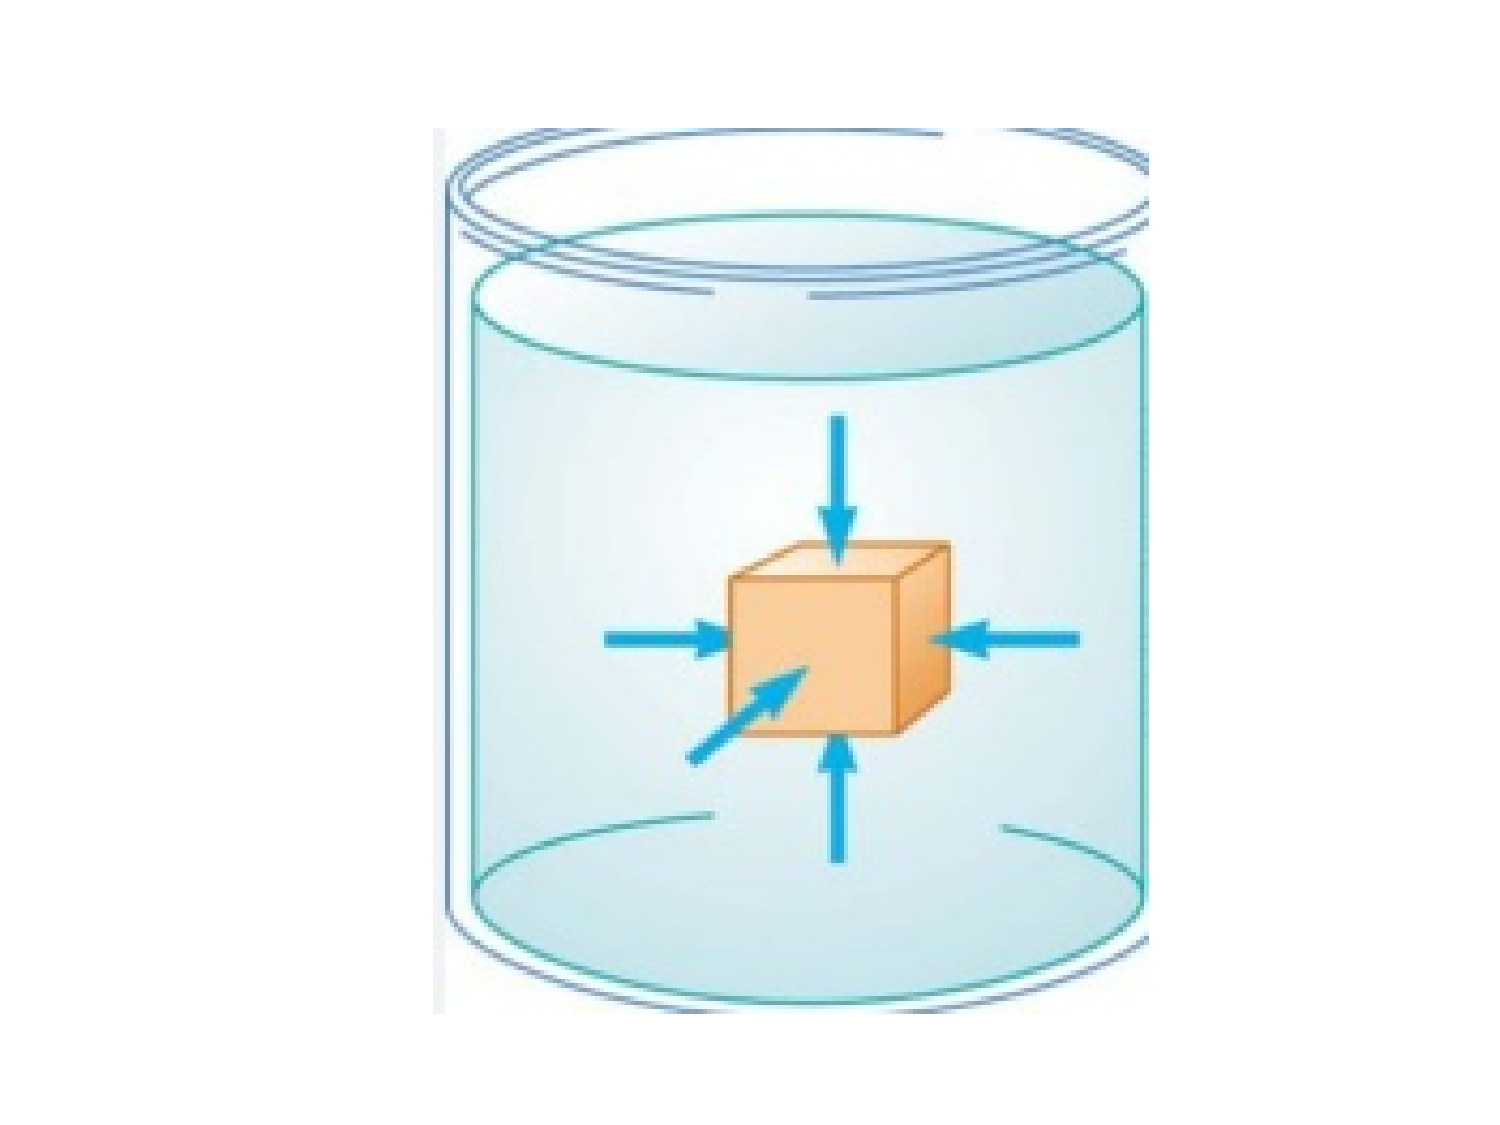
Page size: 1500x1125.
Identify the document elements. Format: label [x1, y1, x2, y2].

picture [433, 128, 1149, 1014]
